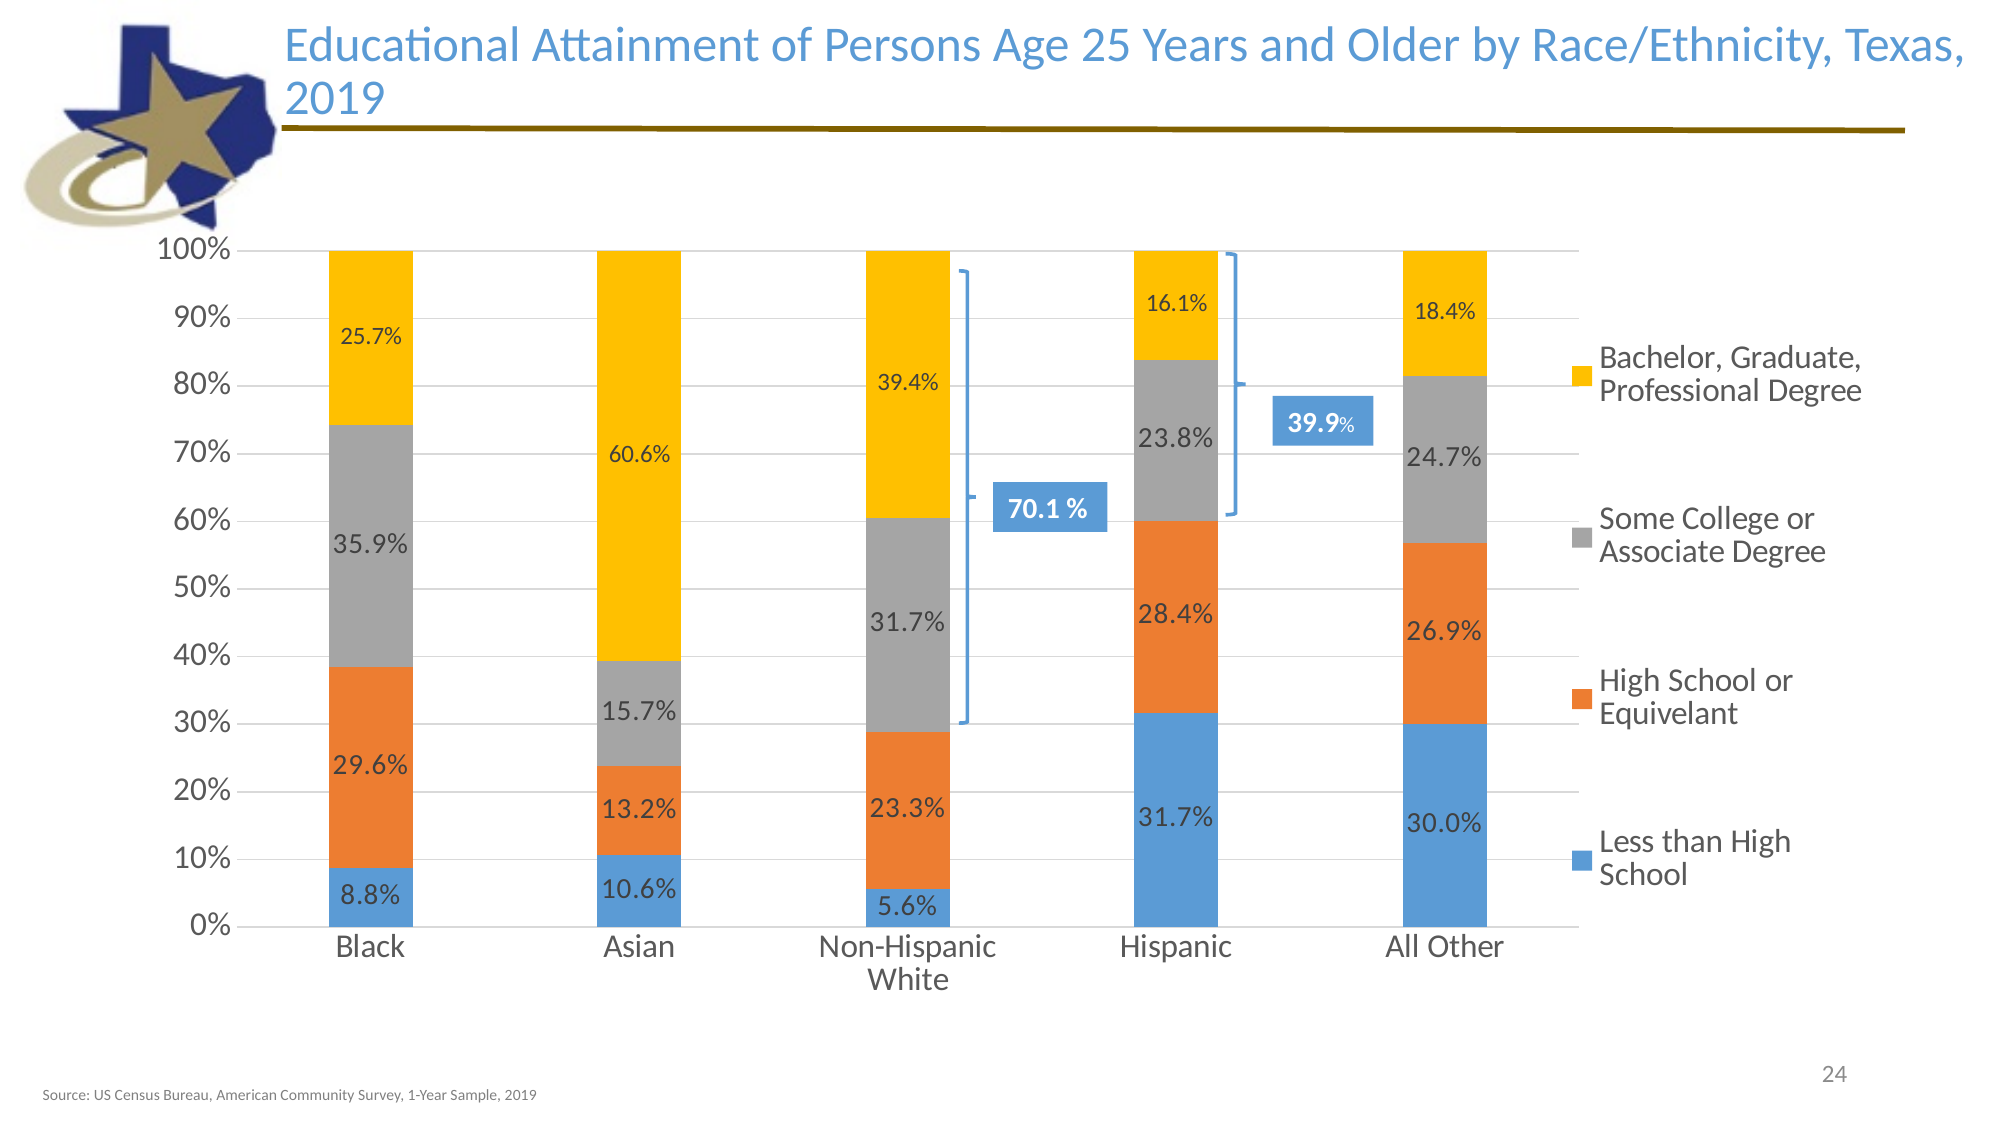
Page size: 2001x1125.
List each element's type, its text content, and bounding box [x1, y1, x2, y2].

picture [20, 0, 282, 261]
chart [82, 197, 2000, 1125]
title Educational Attainment of Persons Age 25 Years and Older by Race/Ethnicity, Texas, 2019 [269, 0, 2000, 194]
text_box Source: US Census Bureau, American Community Survey, 1-Year Sample, 2019 [27, 1077, 82, 1111]
